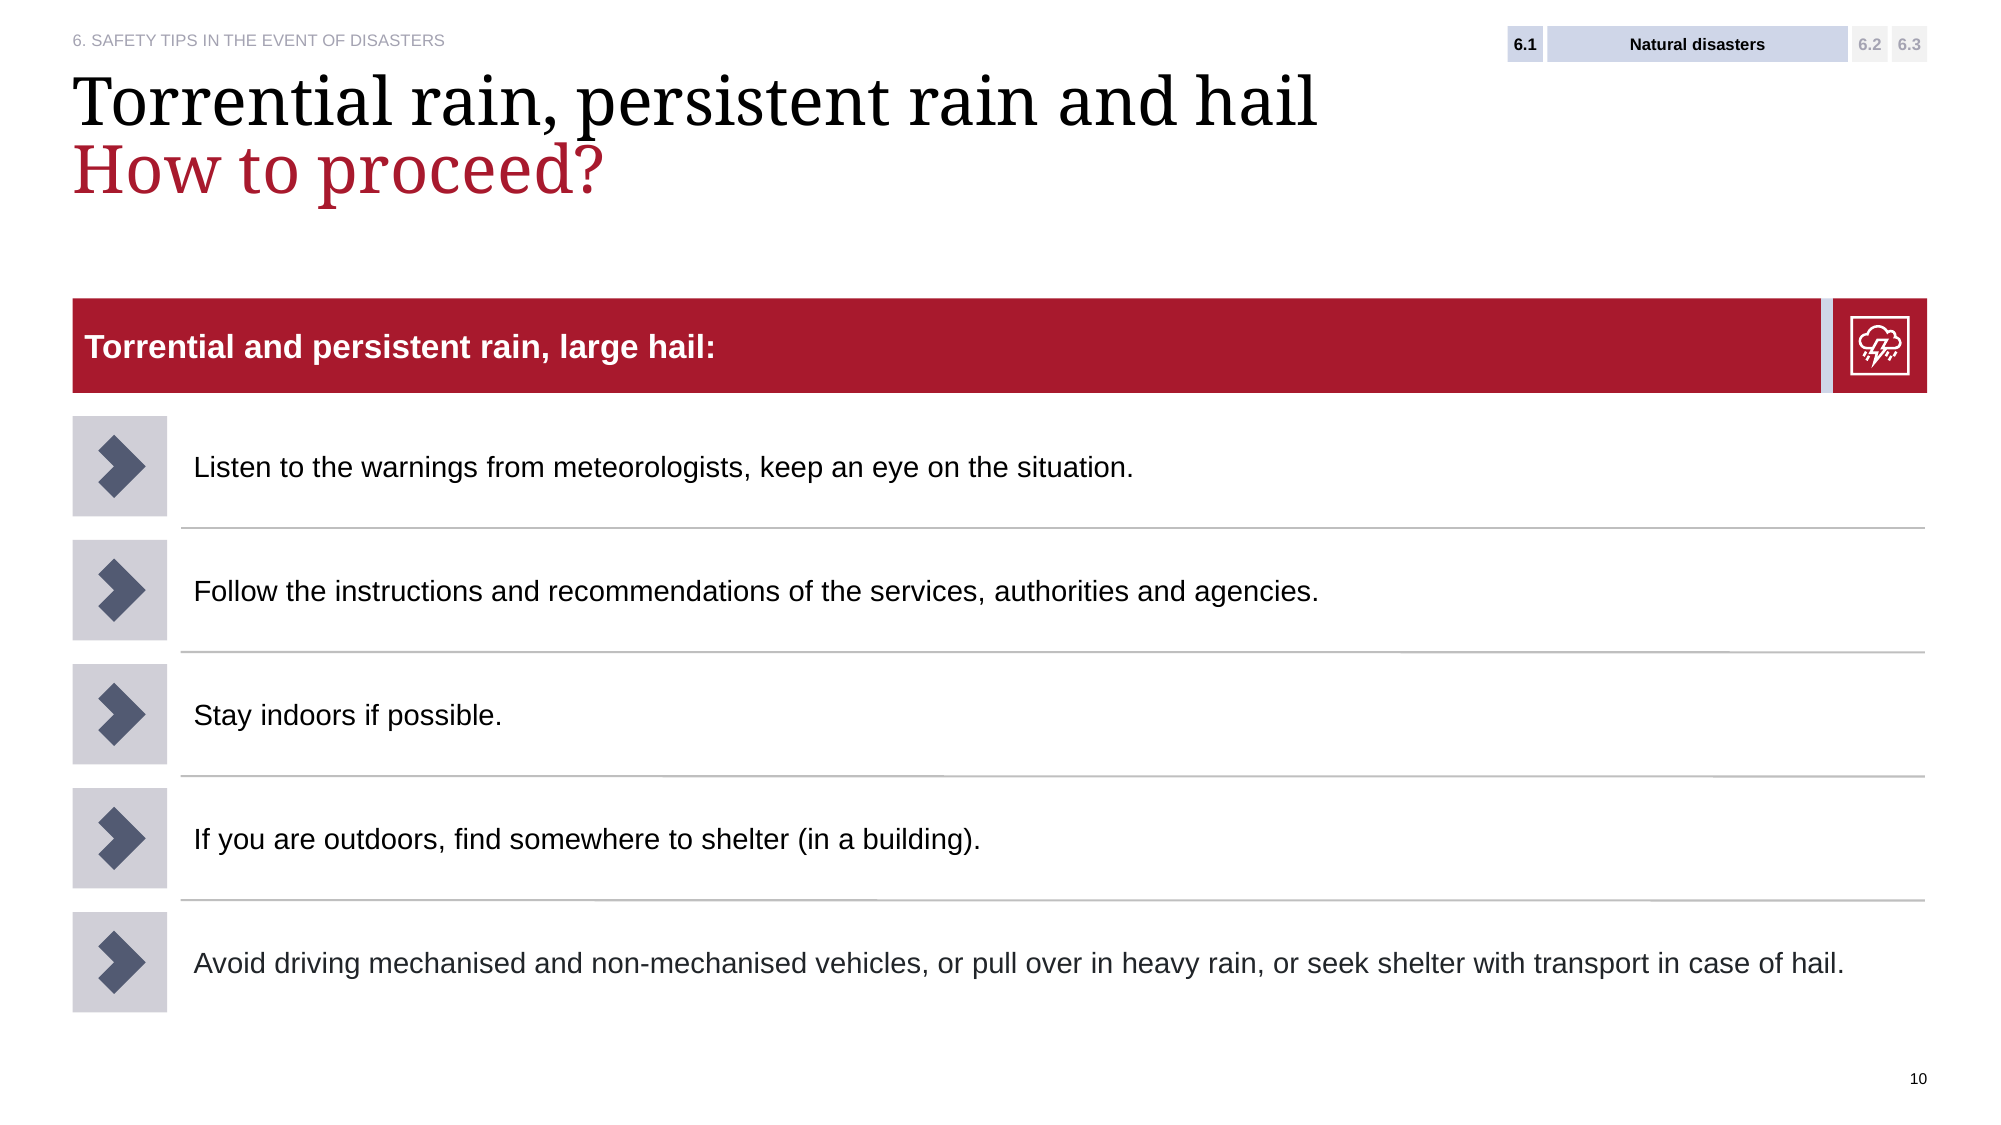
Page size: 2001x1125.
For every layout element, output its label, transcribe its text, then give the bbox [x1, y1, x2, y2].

text_box Torrential and persistent rain, large hail: [72, 299, 1821, 393]
slide_number 10 [1637, 1065, 1928, 1088]
text_box If you are outdoors, find somewhere to shelter (in a building). [181, 788, 1928, 889]
text_box Avoid driving mechanised and non-mechanised vehicles, or pull over in heavy rain, or seek shelter with transport in case of hail. [181, 912, 1924, 1013]
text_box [72, 415, 168, 1013]
title Torrential rain, persistent rain and hail How to proceed? [72, 70, 1928, 299]
text_box [1850, 316, 1910, 376]
text_box [1833, 299, 1928, 393]
text_box Stay indoors if possible. [181, 663, 1928, 765]
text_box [1507, 25, 1928, 63]
text_box Listen to the warnings from meteorologists, keep an eye on the situation. [181, 416, 1928, 517]
text_box Follow the instructions and recommendations of the services, authorities and agencies. [181, 539, 1928, 641]
text_box [1821, 298, 1833, 393]
